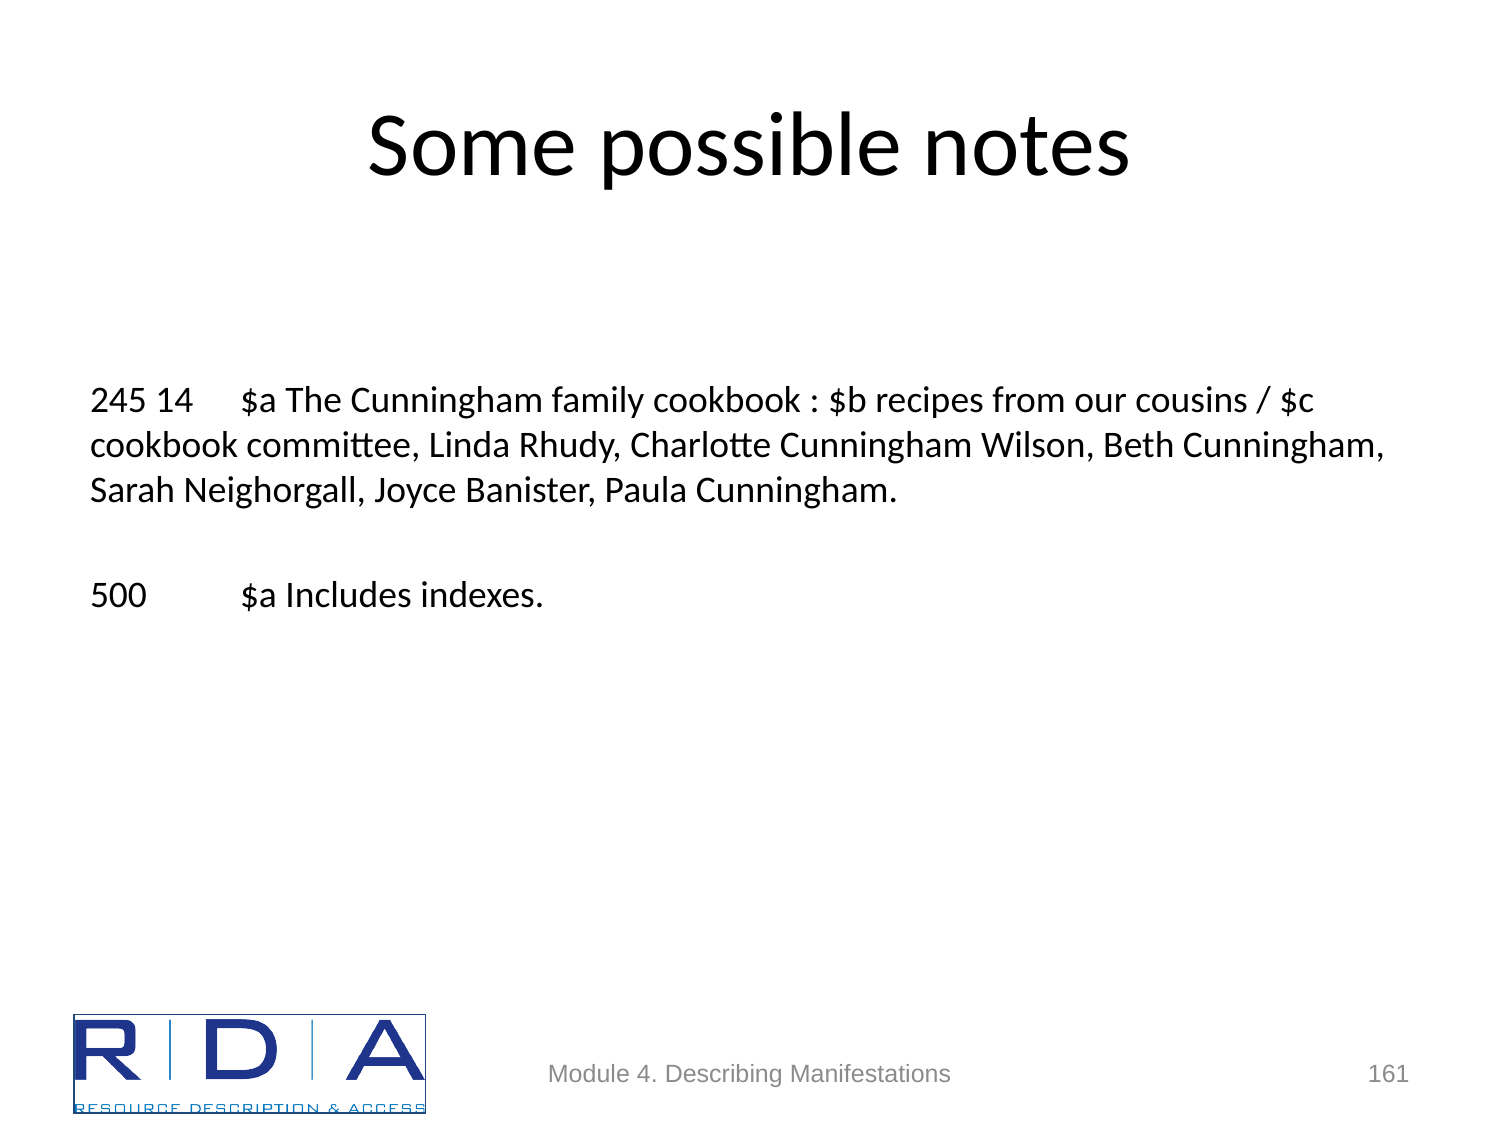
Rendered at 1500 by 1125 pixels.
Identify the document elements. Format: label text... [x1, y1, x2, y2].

picture [75, 1015, 425, 1112]
title Some possible notes [75, 45, 1425, 233]
slide_number 161 [1074, 1042, 1425, 1103]
footer Module 4. Describing Manifestations [512, 1042, 988, 1103]
list 245 14 $a The Cunningham family cookbook : $b recipes from our cousins / $c cookbook committee, Linda Rhudy, Charlotte Cunningham Wilson, Beth Cunningham, Sarah Neighorgall, Joyce Banister, Paula Cunningham. 500 $a Includes indexes. [75, 262, 1425, 1005]
